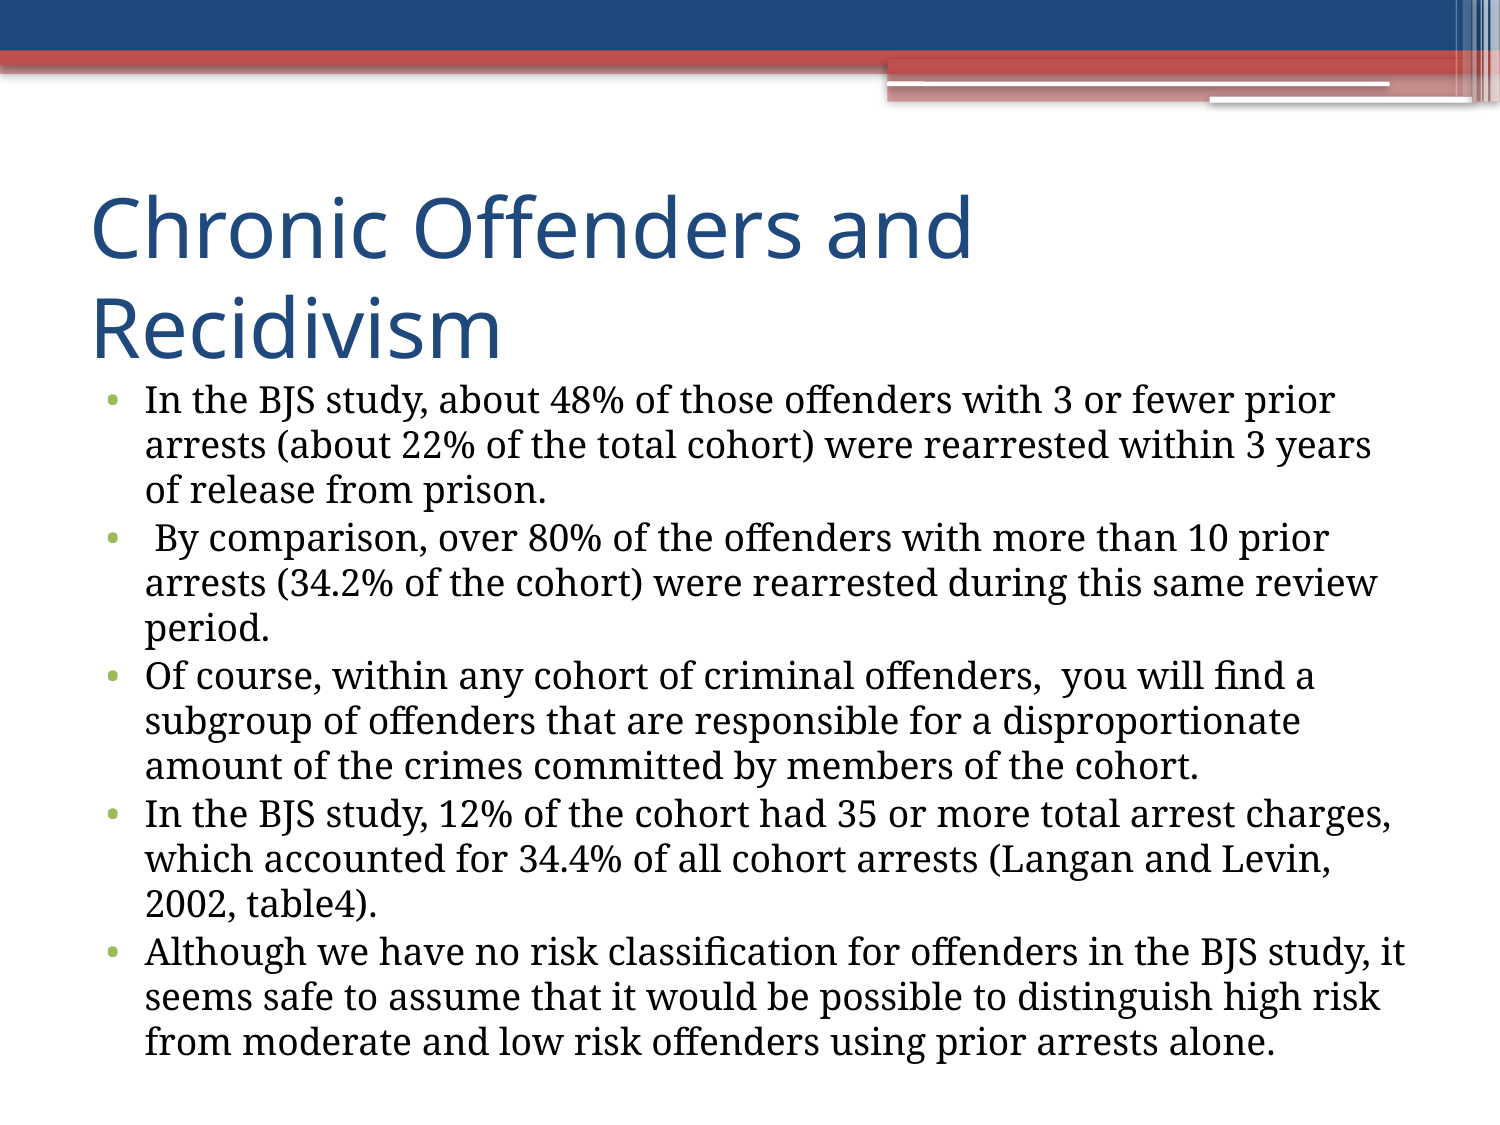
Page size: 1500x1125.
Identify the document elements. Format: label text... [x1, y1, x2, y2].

title Chronic Offenders and Recidivism [75, 187, 1425, 363]
list In the BJS study, about 48% of those offenders with 3 or fewer prior arrests (about 22% of the total cohort) were rearrested within 3 years of release from prison. By comparison, over 80% of the offenders with more than 10 prior arrests (34.2% of the cohort) were rearrested during this same review period. Of course, within any cohort of criminal offenders, you will find a subgroup of offenders that are responsible for a disproportionate amount of the crimes committed by members of the cohort. In the BJS study, 12% of the cohort had 35 or more total arrest charges, which accounted for 34.4% of all cohort arrests (Langan and Levin, 2002, table4). Although we have no risk classification for offenders in the BJS study, it seems safe to assume that it would be possible to distinguish high risk from moderate and low risk offenders using prior arrests alone. [75, 368, 1425, 1079]
